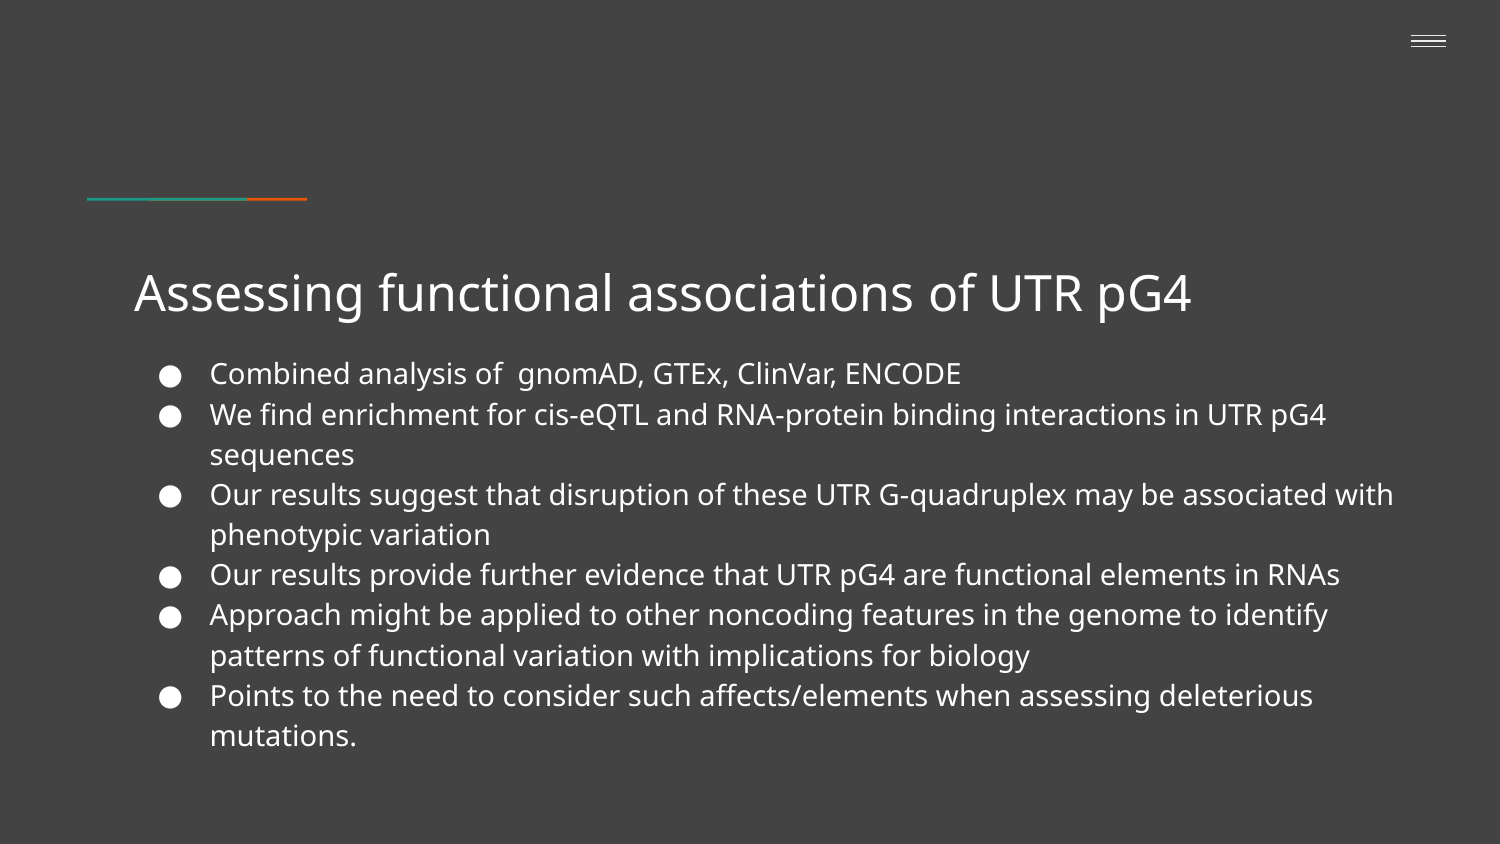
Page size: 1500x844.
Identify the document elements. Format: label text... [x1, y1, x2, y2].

list Assessing functional associations of UTR pG4 [119, 236, 1270, 335]
list Combined analysis of gnomAD, GTEx, ClinVar, ENCODE We find enrichment for cis-eQTL and RNA-protein binding interactions in UTR pG4 sequences Our results suggest that disruption of these UTR G-quadruplex may be associated with phenotypic variation Our results provide further evidence that UTR pG4 are functional elements in RNAs Approach might be applied to other noncoding features in the genome to identify patterns of functional variation with implications for biology Points to the need to consider such affects/elements when assessing deleterious mutations. [119, 335, 1418, 751]
